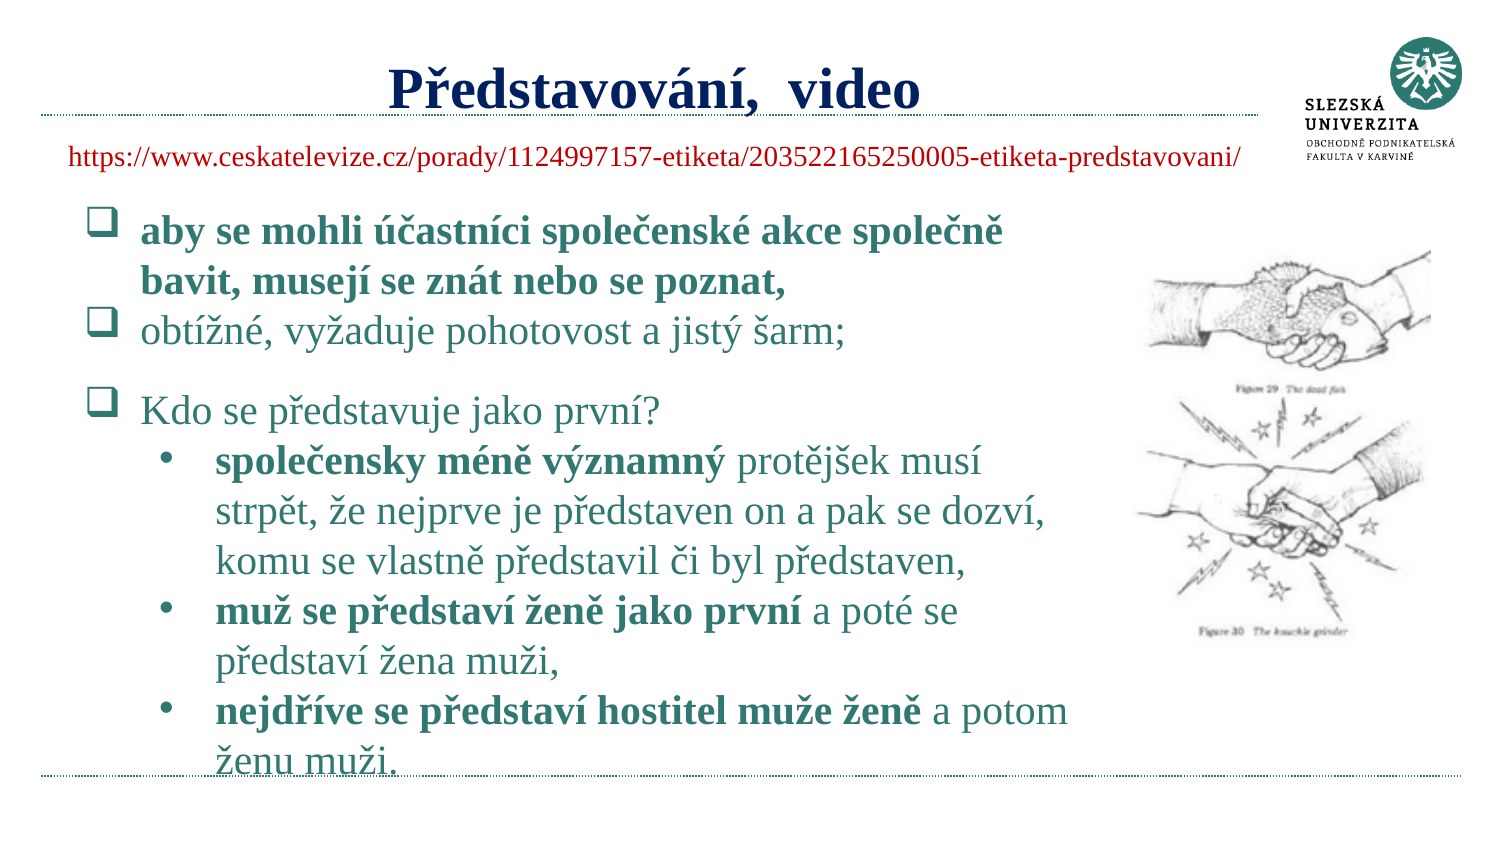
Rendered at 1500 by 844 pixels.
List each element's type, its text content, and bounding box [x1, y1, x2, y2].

picture [1305, 37, 1462, 160]
title Představování, video [53, 43, 1258, 127]
text_box https://www.ceskatelevize.cz/porady/1124997157-etiketa/203522165250005-etiketa-predstavovani/ [53, 130, 1415, 180]
picture [1132, 250, 1431, 647]
text_box aby se mohli účastníci společenské akce společně bavit, musejí se znát nebo se poznat, obtížné, vyžaduje pohotovost a jistý šarm; Kdo se představuje jako první? společensky méně významný protějšek musí strpět, že nejprve je představen on a pak se dozví, komu se vlastně představil či byl představen, muž se představí ženě jako první a poté se představí žena muži, nejdříve se představí hostitel muže ženě a potom ženu muži. [69, 195, 1086, 790]
